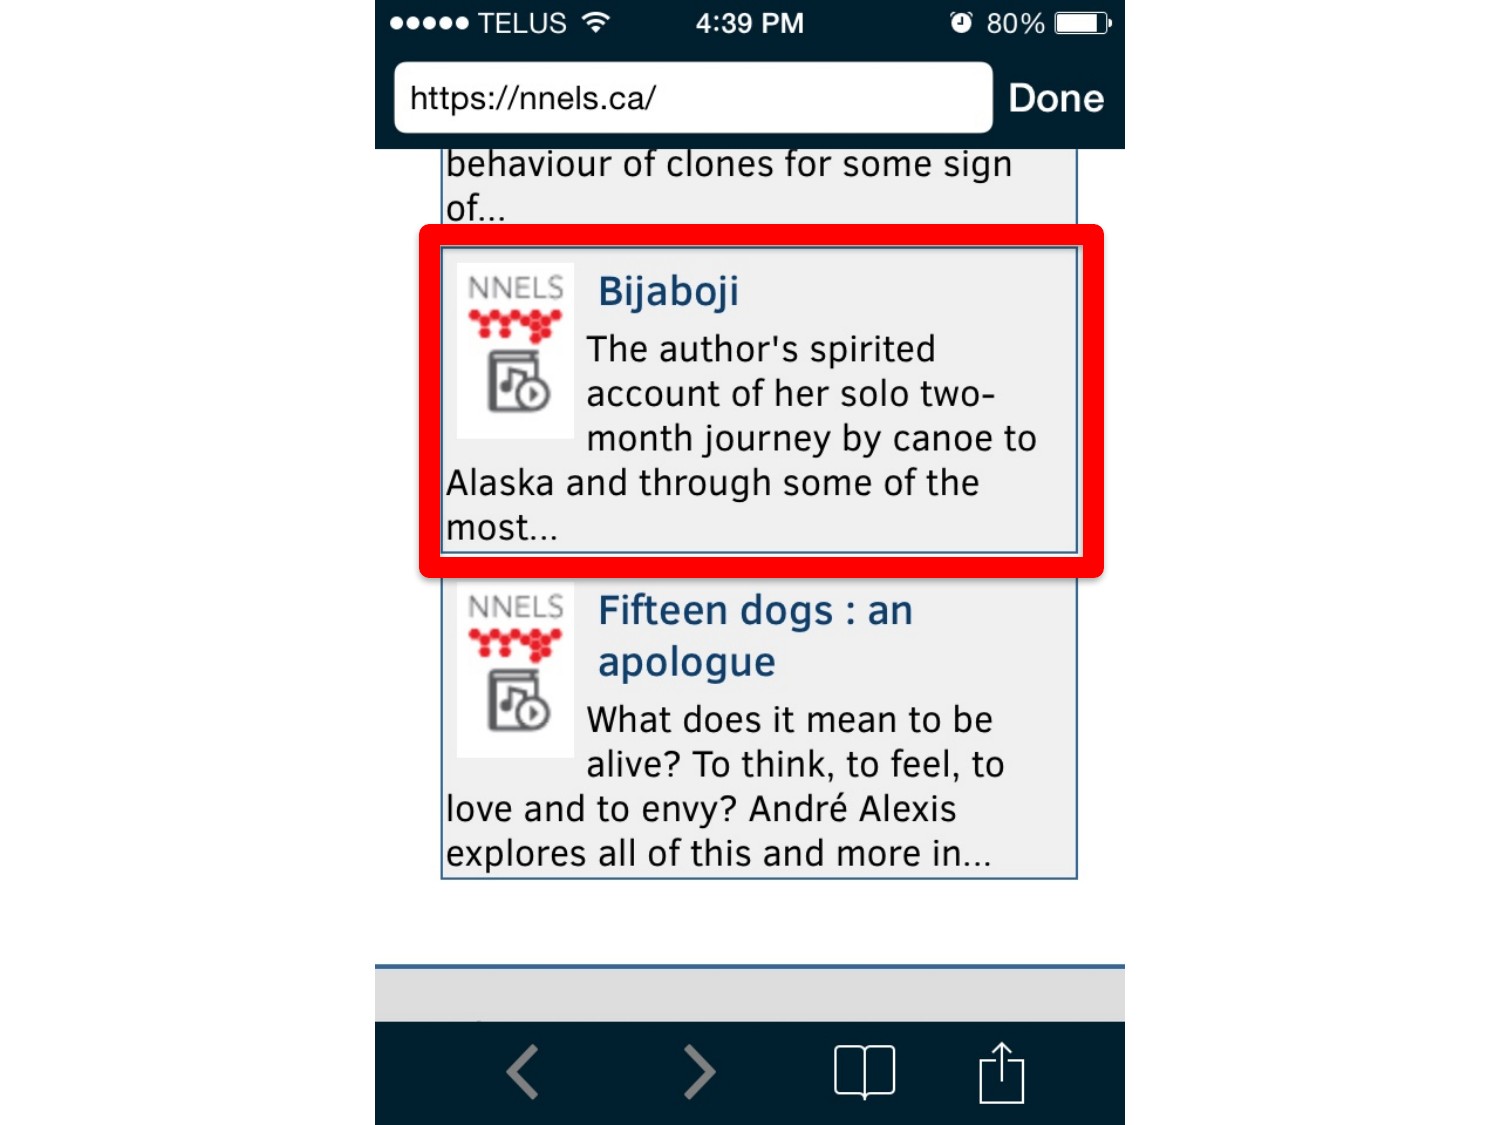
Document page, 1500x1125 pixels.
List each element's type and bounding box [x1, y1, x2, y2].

picture [374, 0, 1126, 1125]
